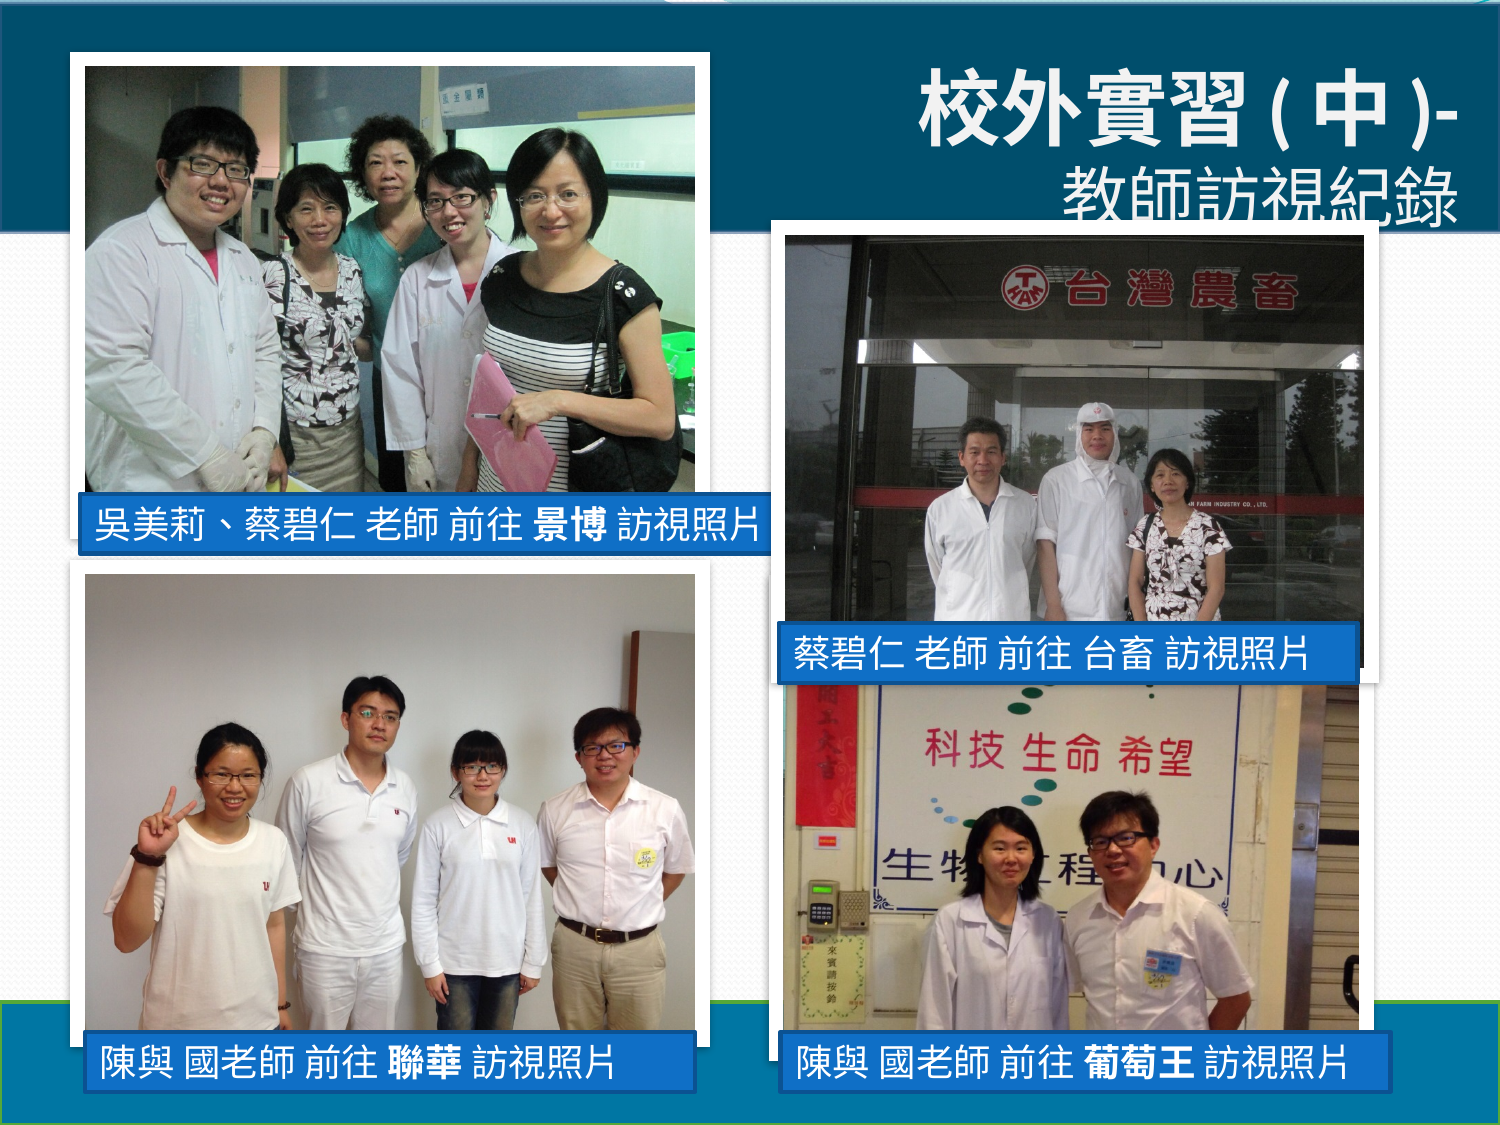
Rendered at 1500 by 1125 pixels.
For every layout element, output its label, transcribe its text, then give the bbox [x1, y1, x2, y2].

title 校外實習(中)- 教師訪視紀錄 [110, 48, 1461, 236]
text_box 吳美莉、蔡碧仁 老師 前往 景博 訪視照片 [78, 492, 765, 556]
text_box [0, 1000, 1500, 1125]
picture [84, 573, 696, 1033]
picture [783, 676, 1360, 1047]
text_box [0, 2, 1500, 234]
picture [785, 234, 1365, 669]
text_box 陳與 國老師 前往 葡萄王 訪視照片 [778, 1030, 1393, 1094]
text_box 陳與 國老師 前往 聯華 訪視照片 [83, 1043, 697, 1094]
picture [84, 66, 696, 525]
